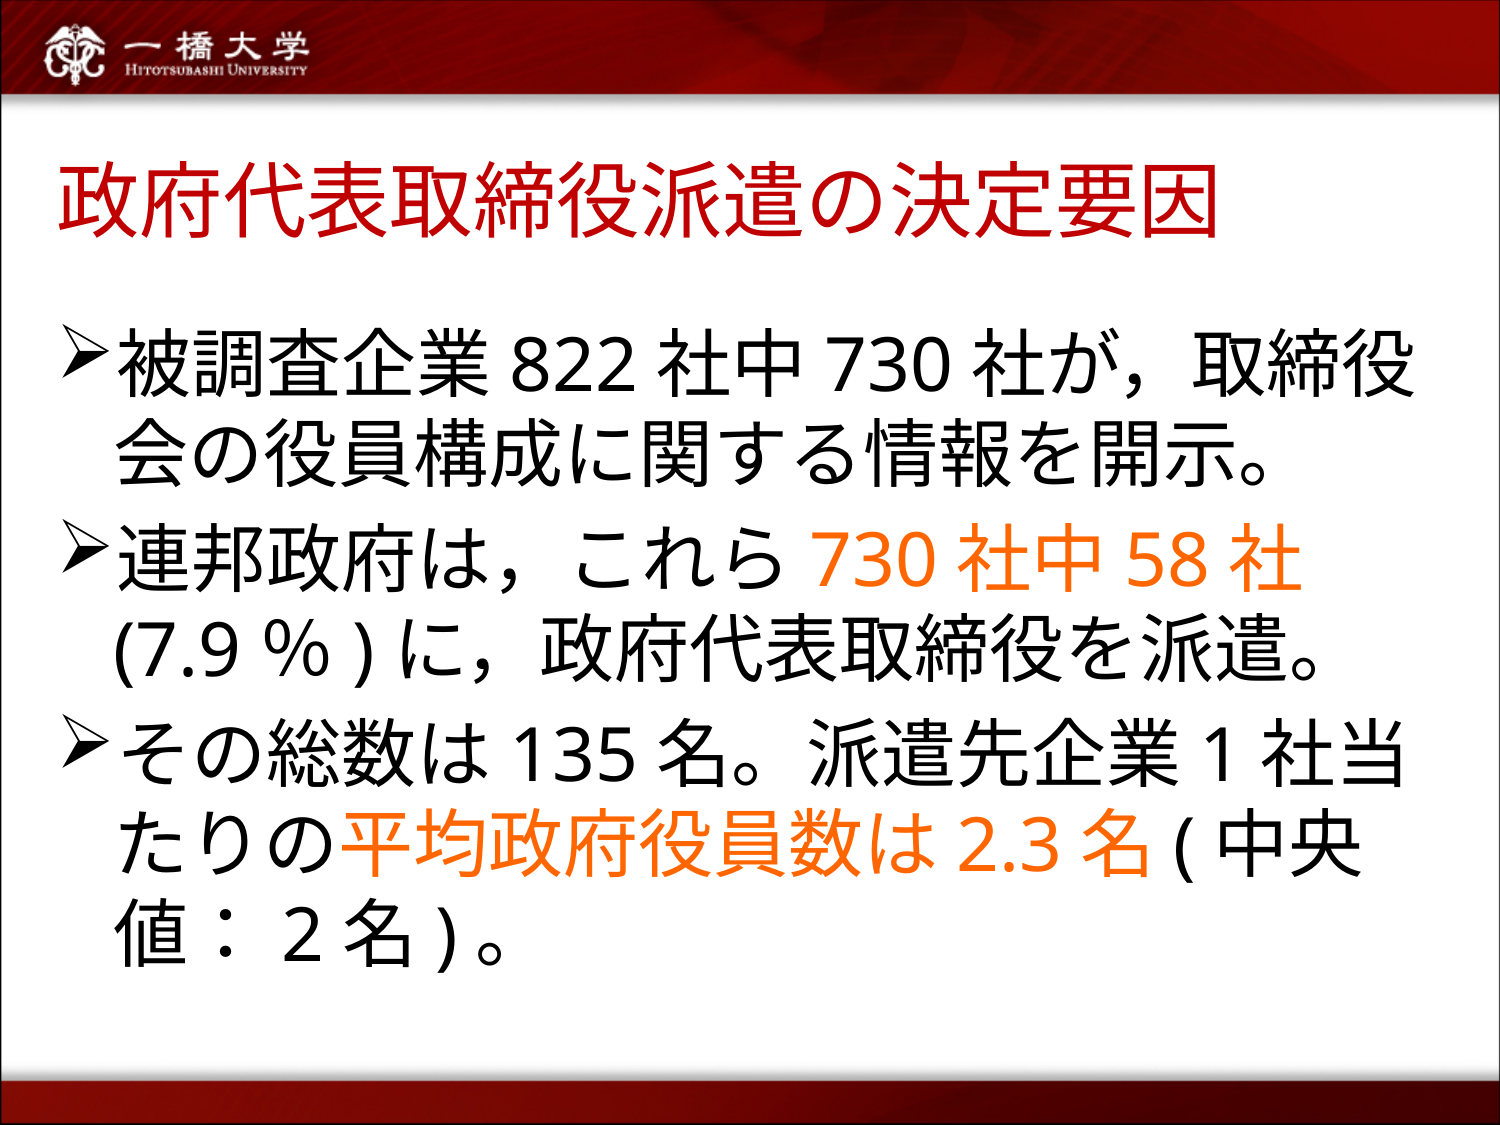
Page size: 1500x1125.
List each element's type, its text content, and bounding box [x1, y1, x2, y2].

title 政府代表取締役派遣の決定要因 [41, 107, 1460, 290]
list 被調査企業822社中730社が，取締役会の役員構成に関する情報を開示。 連邦政府は，これら730社中58社(7.9％)に，政府代表取締役を派遣。 その総数は135名。派遣先企業1社当たりの平均政府役員数は2.3名(中央値：2名)。 [41, 308, 1460, 1006]
picture [0, 0, 1500, 1125]
